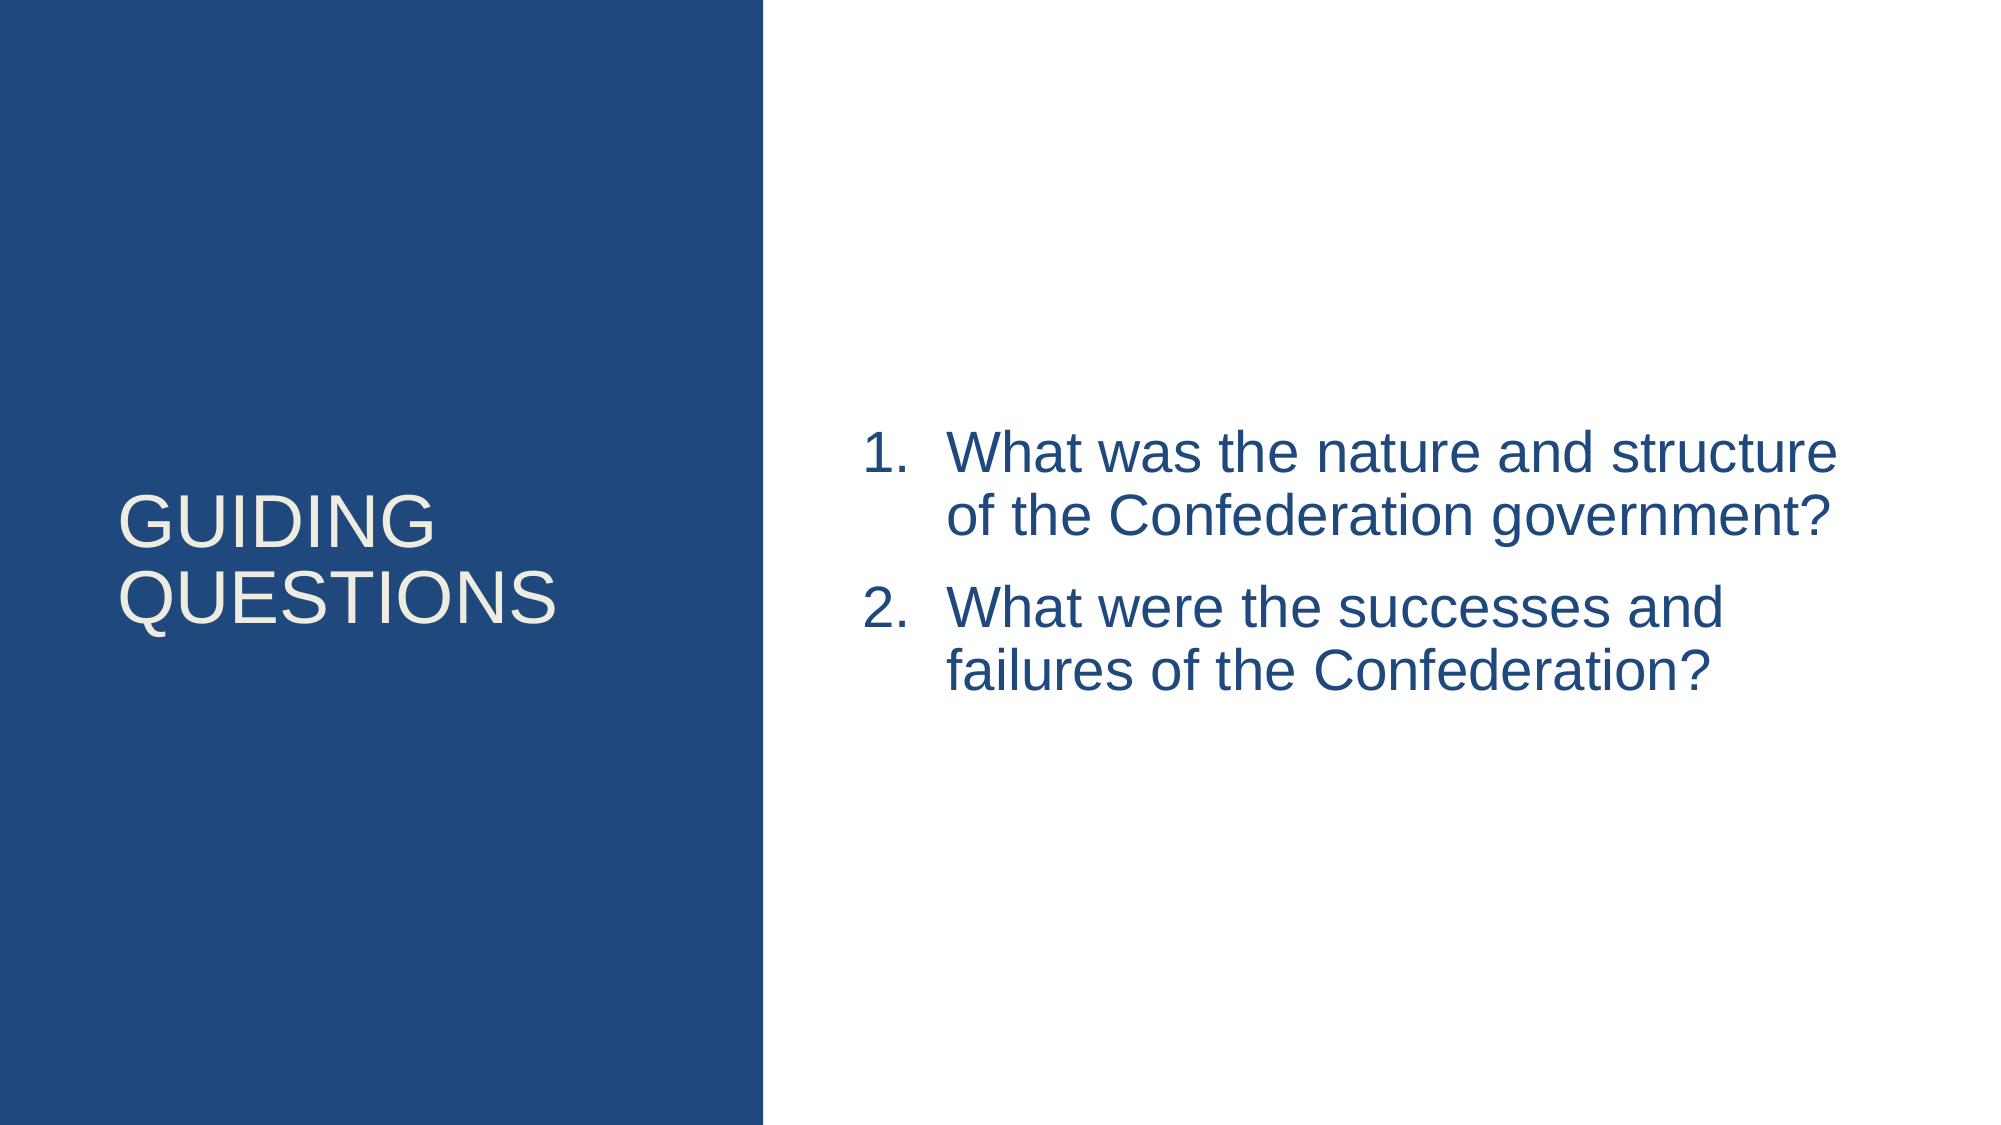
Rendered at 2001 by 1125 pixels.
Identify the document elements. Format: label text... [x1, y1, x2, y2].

text_box [0, 0, 762, 1125]
list What was the nature and structure of the Confederation government? What were the successes and failures of the Confederation? [847, 137, 1898, 988]
title Guiding questions [102, 137, 711, 988]
text_box [762, 0, 2000, 1125]
